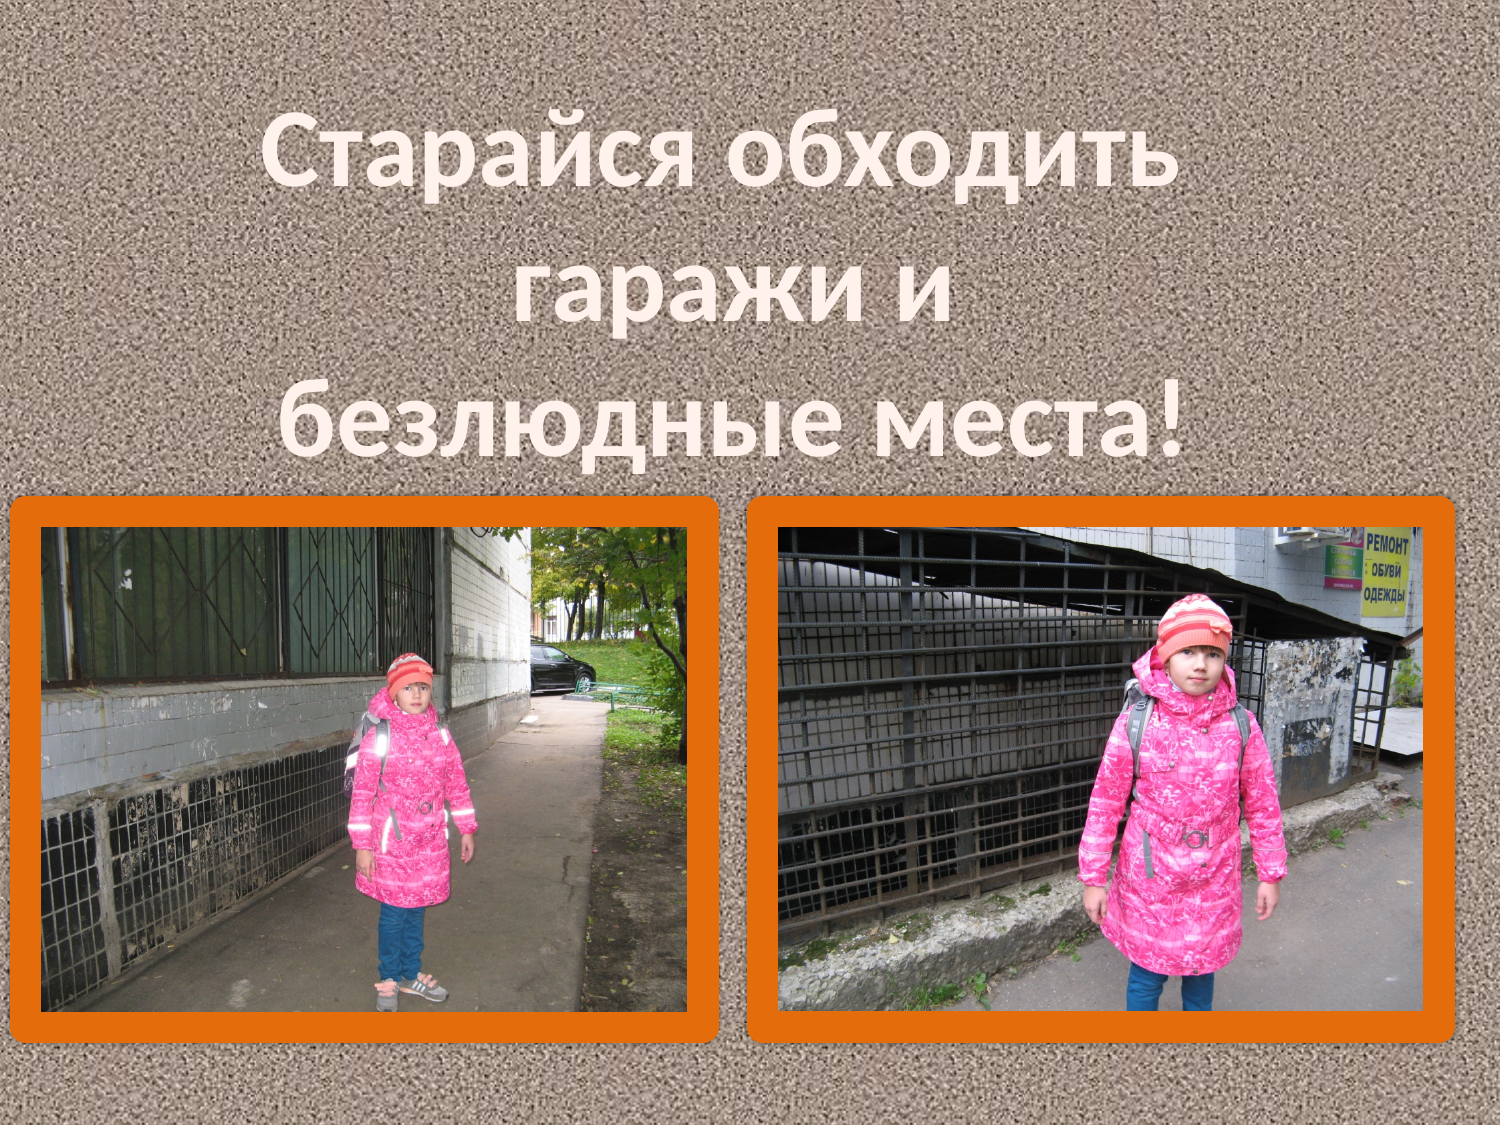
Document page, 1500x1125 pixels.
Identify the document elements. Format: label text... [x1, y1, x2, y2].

text_box Старайся обходить гаражи и безлюдные места! [171, 66, 1271, 487]
picture [0, 0, 1500, 1125]
